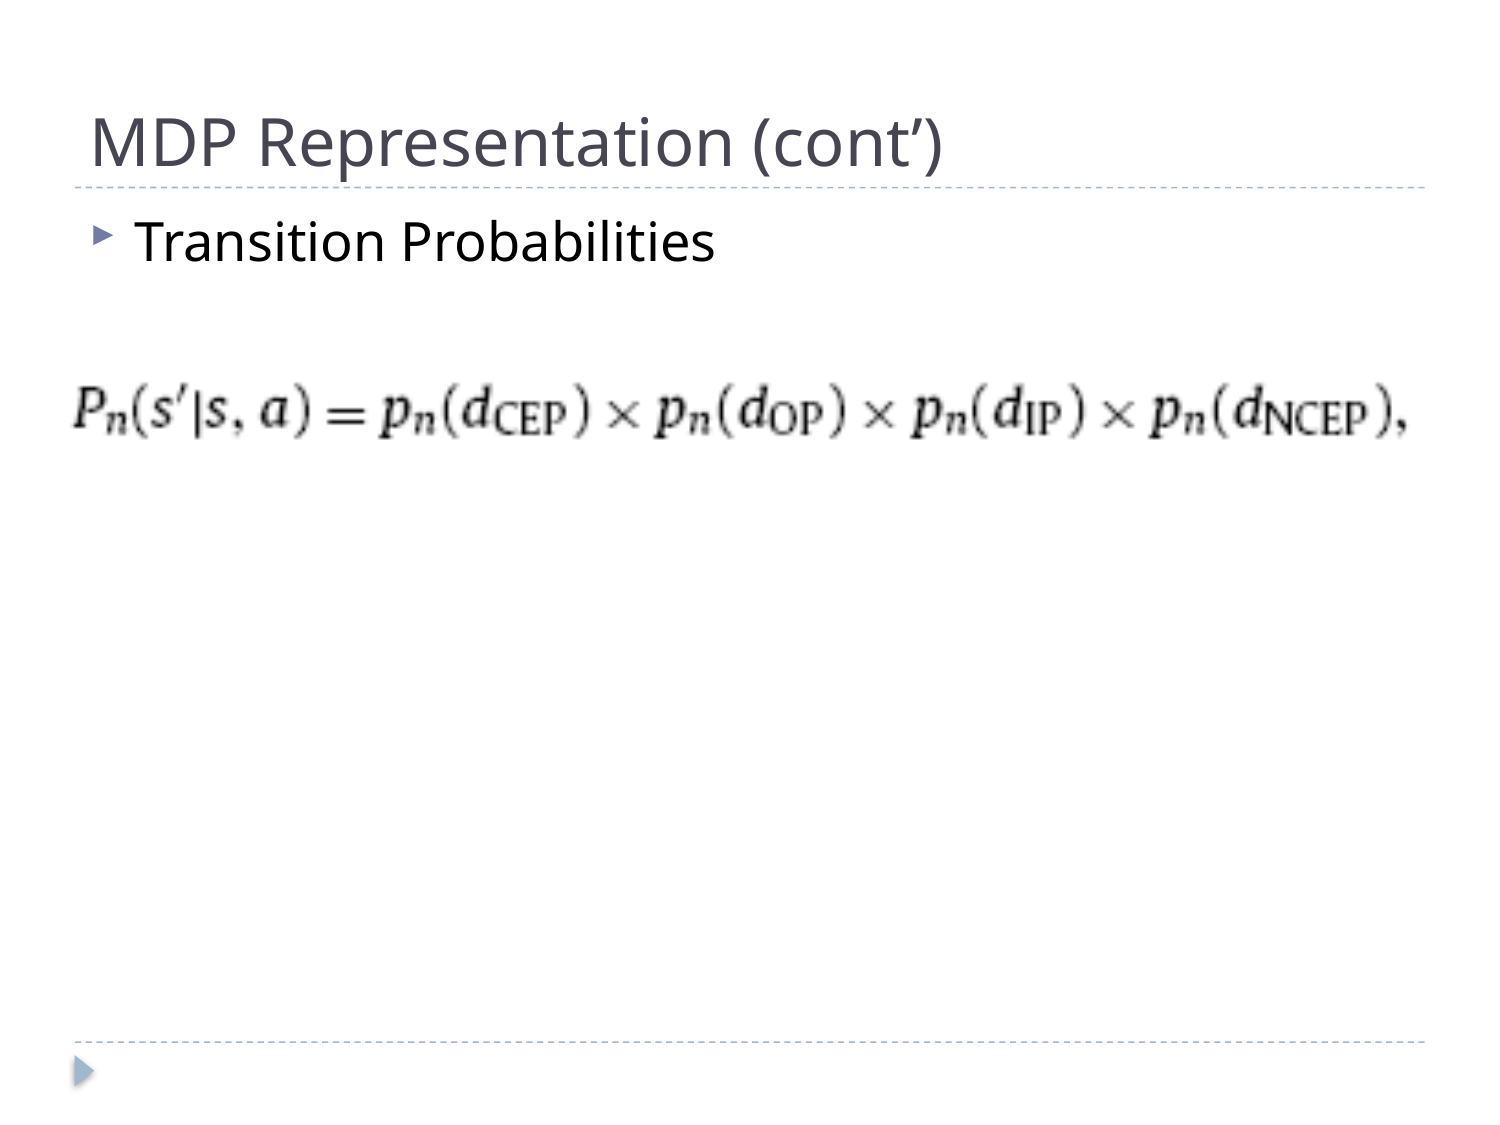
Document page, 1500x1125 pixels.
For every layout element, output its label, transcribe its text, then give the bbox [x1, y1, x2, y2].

list Transition Probabilities [75, 200, 1188, 338]
title MDP Representation (cont’) [75, 24, 1425, 188]
picture [49, 366, 1500, 488]
